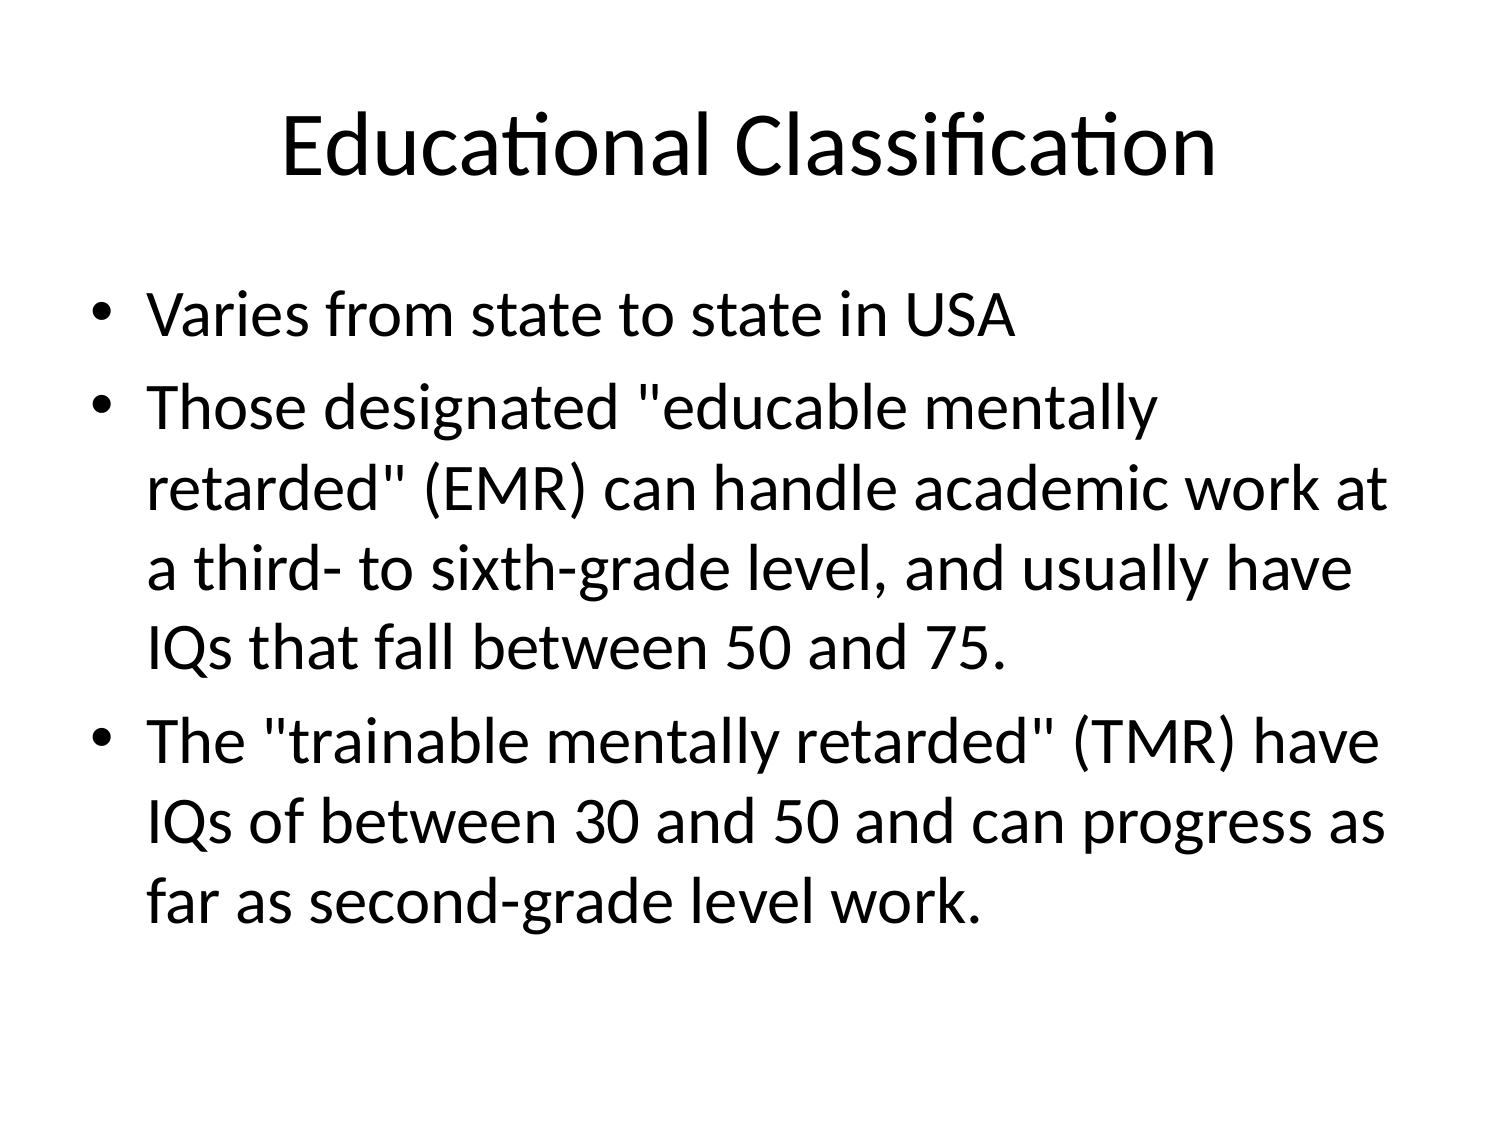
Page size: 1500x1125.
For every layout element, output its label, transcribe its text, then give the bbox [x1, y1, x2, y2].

title Educational Classification [75, 45, 1425, 233]
list Varies from state to state in USA Those designated "educable mentally retarded" (EMR) can handle academic work at a third- to sixth-grade level, and usually have IQs that fall between 50 and 75. The "trainable mentally retarded" (TMR) have IQs of between 30 and 50 and can progress as far as second-grade level work. [75, 262, 1425, 1005]
